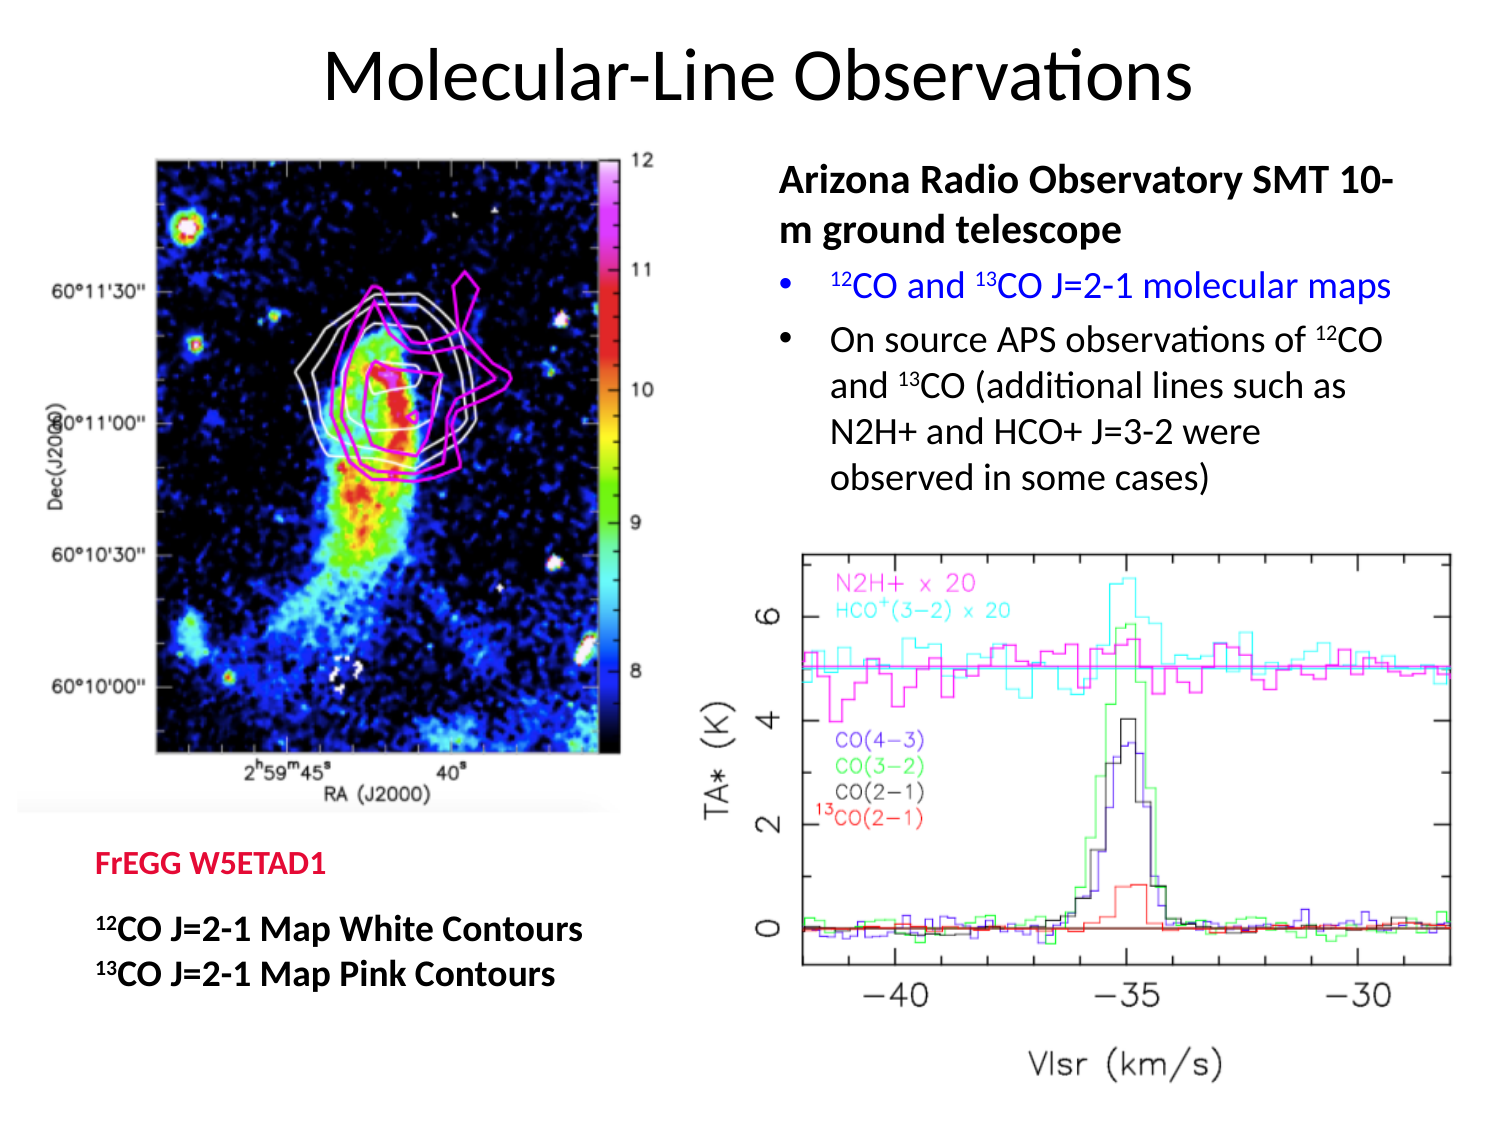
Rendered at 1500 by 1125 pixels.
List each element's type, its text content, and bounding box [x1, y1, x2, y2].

text_box Molecular-Line Observations [83, 17, 1434, 206]
picture [17, 144, 1467, 1093]
text_box FrEGG W5ETAD1 12CO J=2-1 Map White Contours 13CO J=2-1 Map Pink Contours [80, 826, 599, 1047]
list Arizona Radio Observatory SMT 10-m ground telescope 12CO and 13CO J=2-1 molecular maps On source APS observations of 12CO and 13CO (additional lines such as N2H+ and HCO+ J=3-2 were observed in some cases) [763, 206, 1425, 512]
